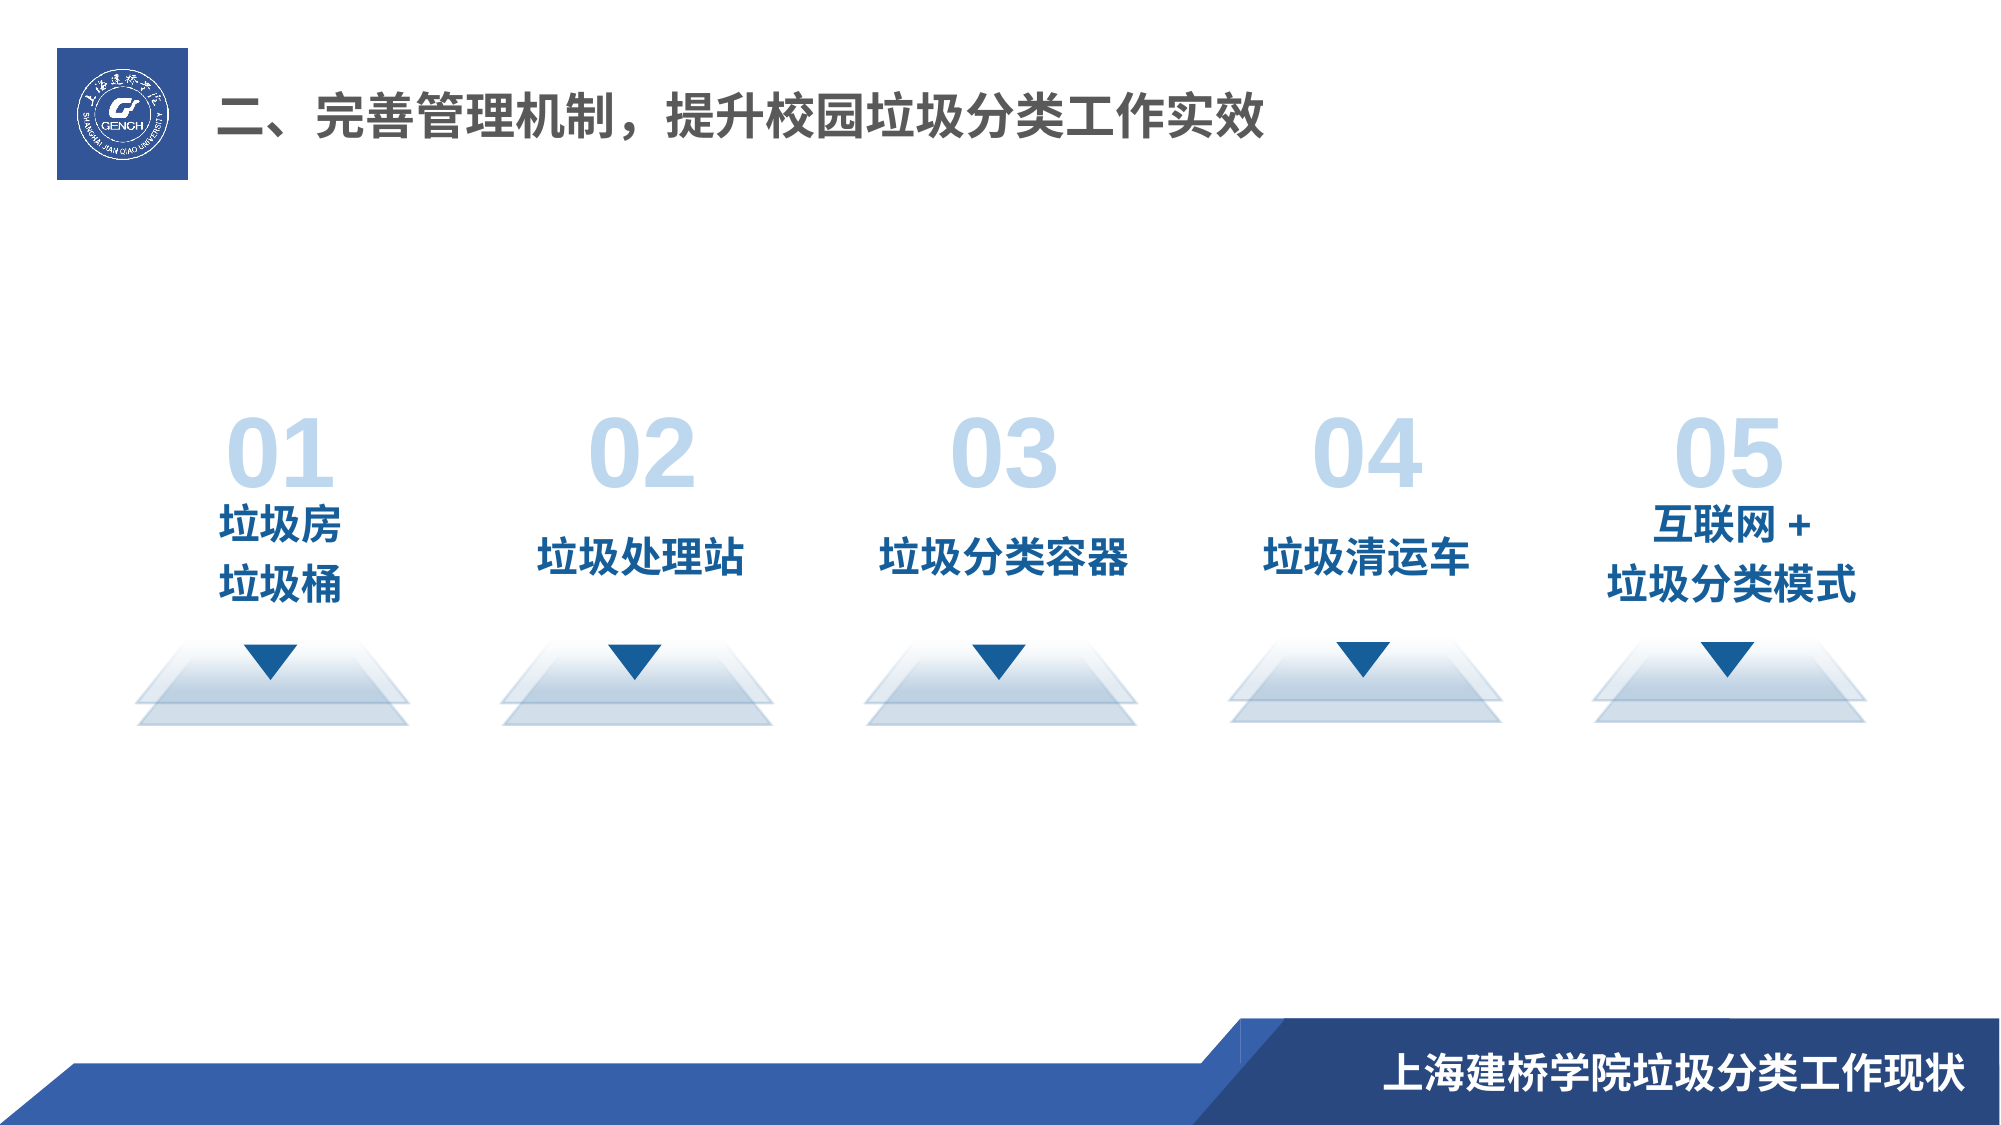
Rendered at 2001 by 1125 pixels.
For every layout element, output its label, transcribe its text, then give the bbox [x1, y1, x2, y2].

text_box 二、完善管理机制，提升校园垃圾分类工作实效 [229, 76, 1281, 152]
text_box 03 [934, 356, 1076, 513]
text_box 垃圾房 垃圾桶 [203, 480, 359, 616]
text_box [133, 638, 412, 726]
text_box 01 [210, 356, 352, 480]
text_box 垃圾分类容器 [864, 513, 1145, 589]
text_box 互联网+ 垃圾分类模式 [1528, 480, 1937, 616]
text_box 垃圾清运车 [1162, 513, 1528, 589]
text_box 垃圾处理站 [521, 513, 761, 589]
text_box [862, 638, 1140, 726]
text_box 05 [1659, 356, 1800, 480]
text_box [1590, 636, 1869, 723]
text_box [498, 638, 776, 726]
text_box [1226, 636, 1505, 723]
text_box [0, 1018, 2000, 1125]
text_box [56, 48, 229, 186]
text_box 04 [1296, 356, 1438, 513]
text_box 02 [572, 356, 714, 513]
